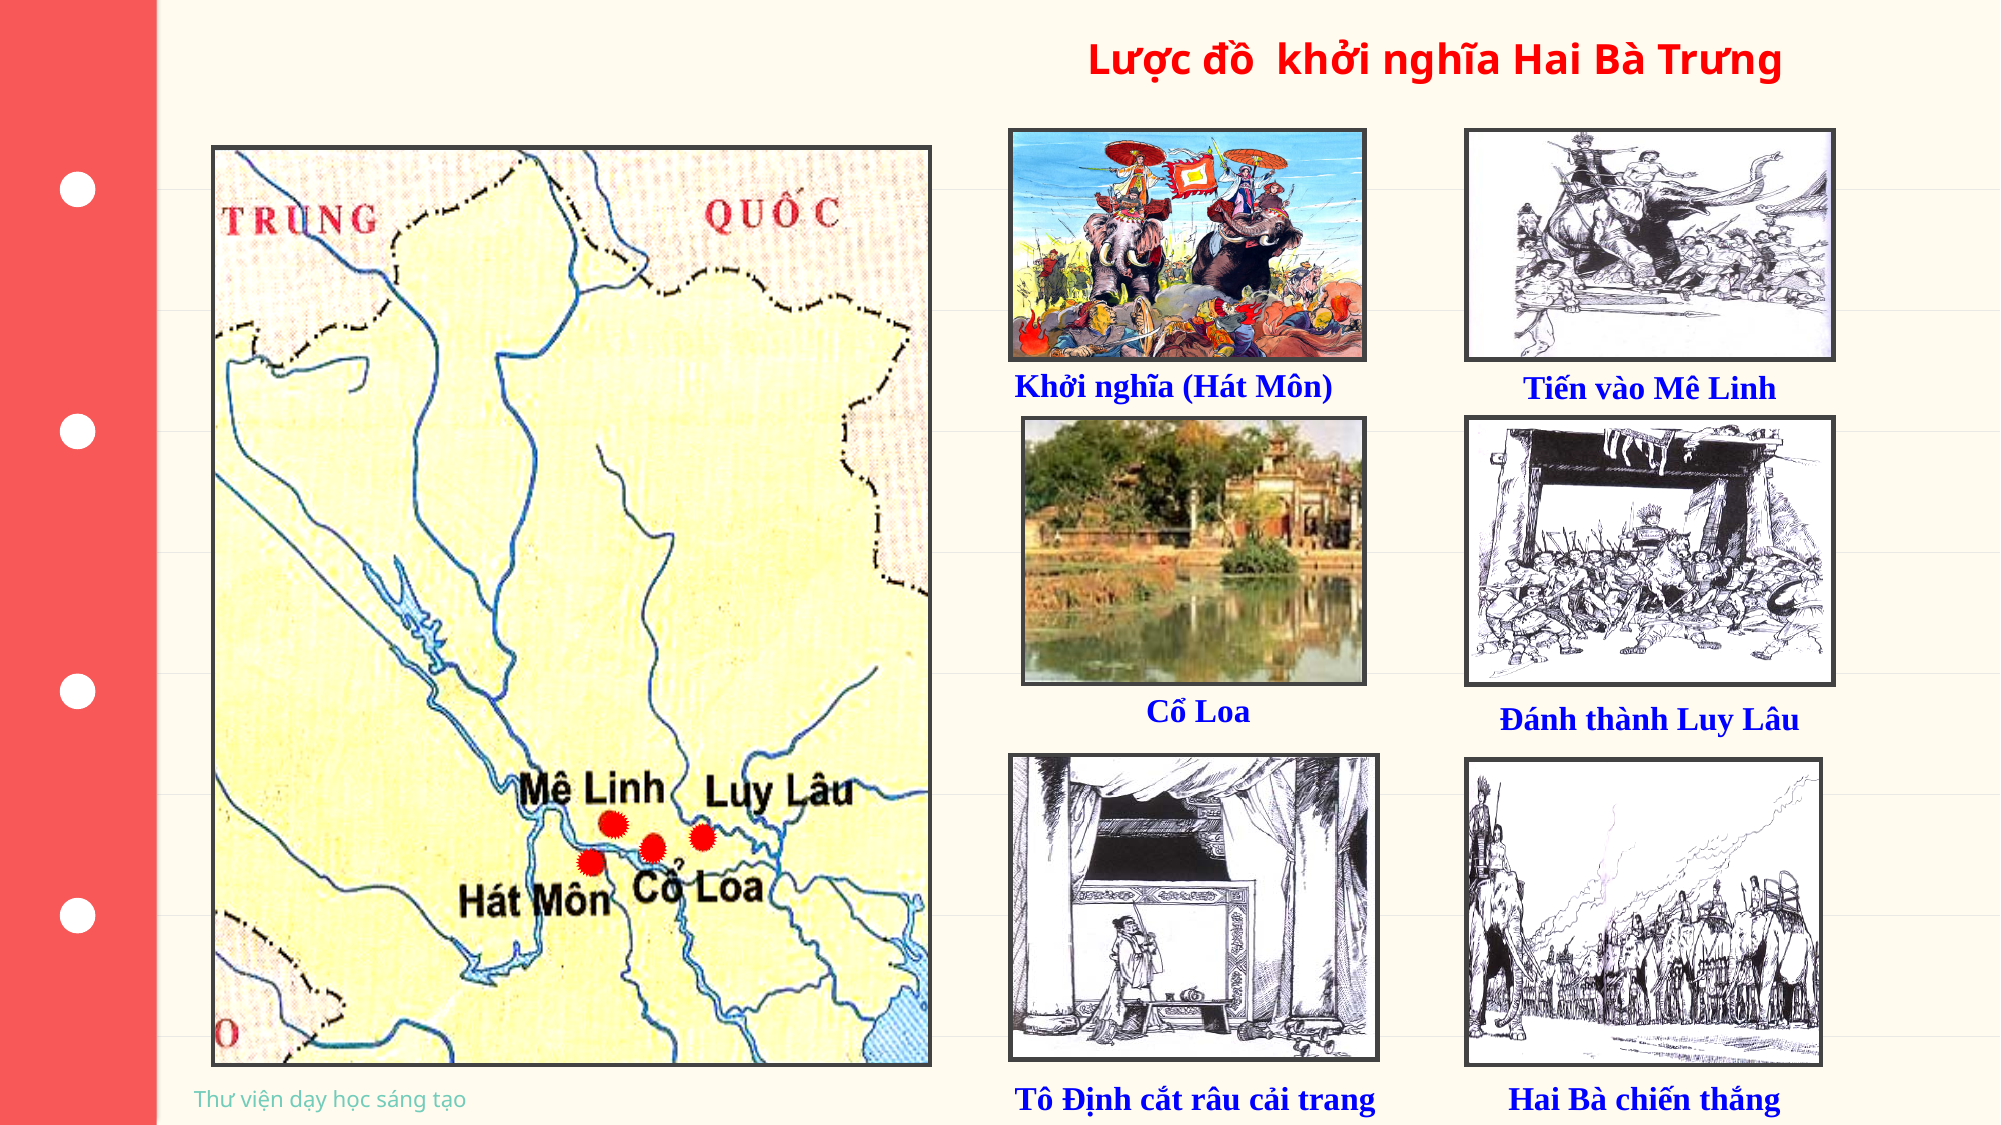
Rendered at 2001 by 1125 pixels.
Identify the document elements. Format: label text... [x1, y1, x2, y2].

picture [1468, 131, 1832, 358]
text_box Hai Bà chiến thắng [1424, 1069, 1865, 1125]
picture [1468, 419, 1832, 683]
text_box Đánh thành Luy Lâu [1387, 689, 1913, 745]
text_box Lược đồ khởi nghĩa Hai Bà Trưng [929, 25, 1942, 90]
picture [1012, 131, 1363, 358]
text_box Khởi nghĩa (Hát Môn) [999, 357, 1463, 412]
text_box Tô Định cắt râu cải trang [999, 1069, 1424, 1125]
picture [215, 149, 929, 1063]
text_box Cổ Loa [1087, 690, 1310, 737]
picture [1468, 761, 1819, 1063]
picture [1024, 419, 1363, 683]
text_box Tiến vào Mê Linh [1387, 358, 1913, 414]
picture [1012, 756, 1376, 1058]
